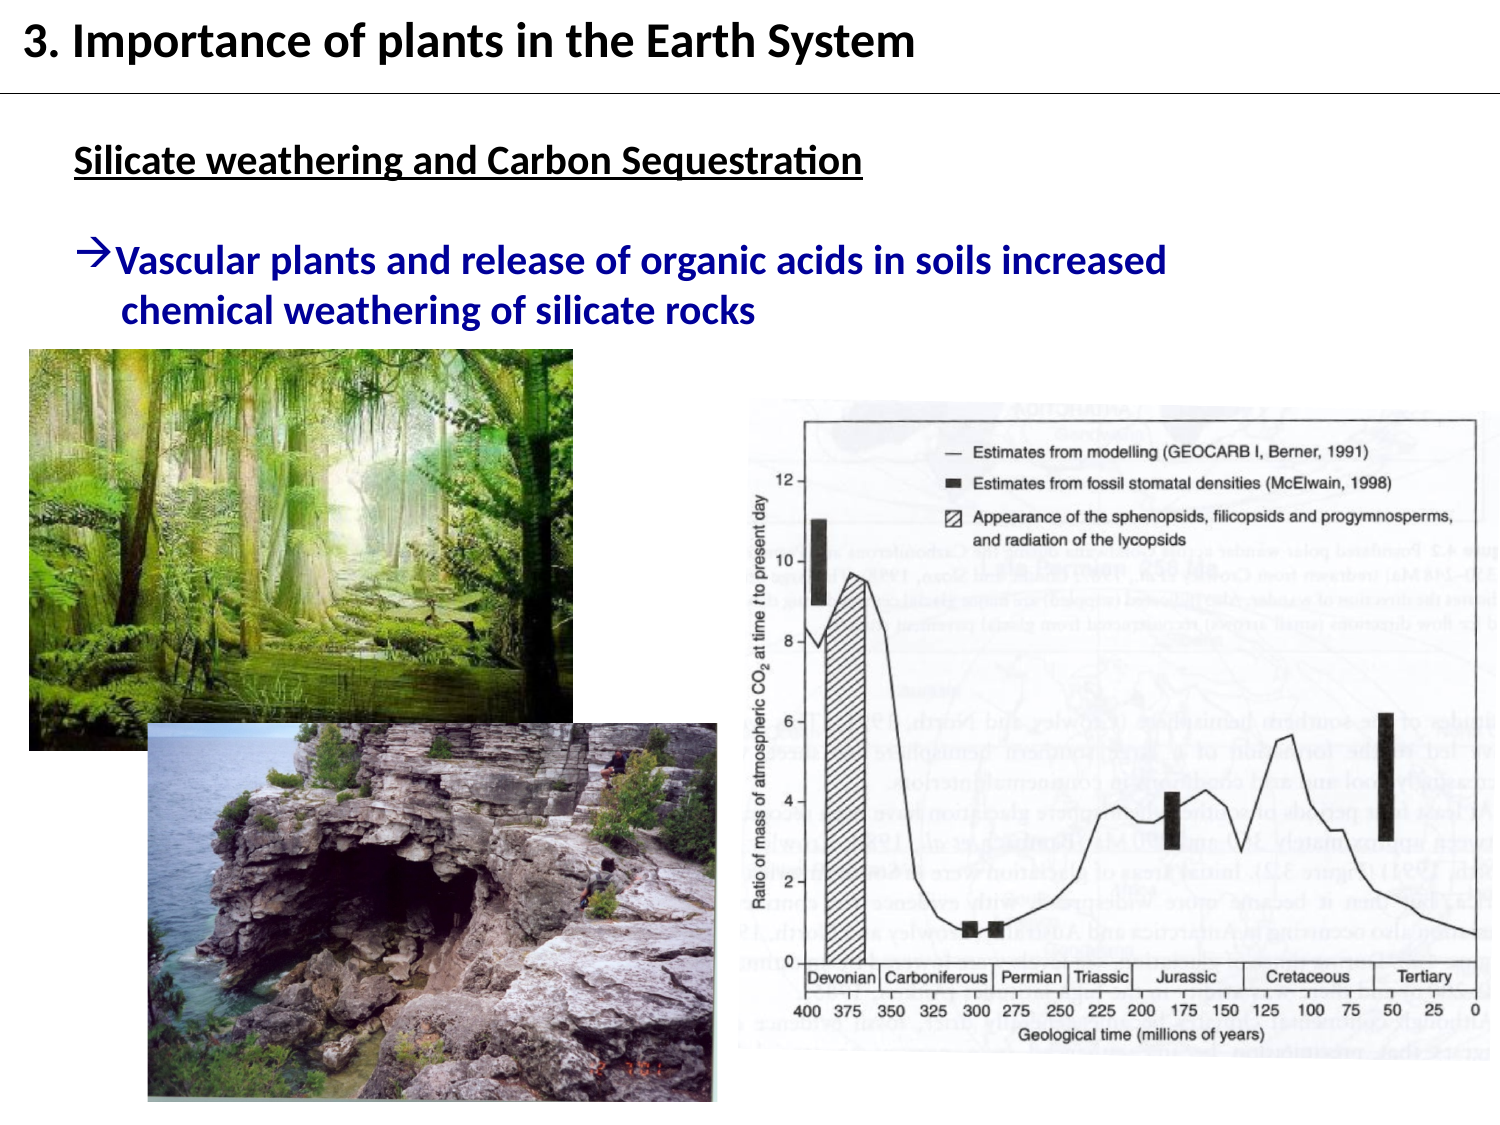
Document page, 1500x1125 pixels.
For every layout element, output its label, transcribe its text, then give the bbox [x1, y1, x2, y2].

picture [738, 398, 1500, 1061]
picture [29, 349, 718, 1102]
text_box 3. Importance of plants in the Earth System [7, 0, 1128, 75]
text_box Silicate weathering and Carbon Sequestration Vascular plants and release of organic acids in soils increased chemical weathering of silicate rocks [58, 125, 1500, 341]
